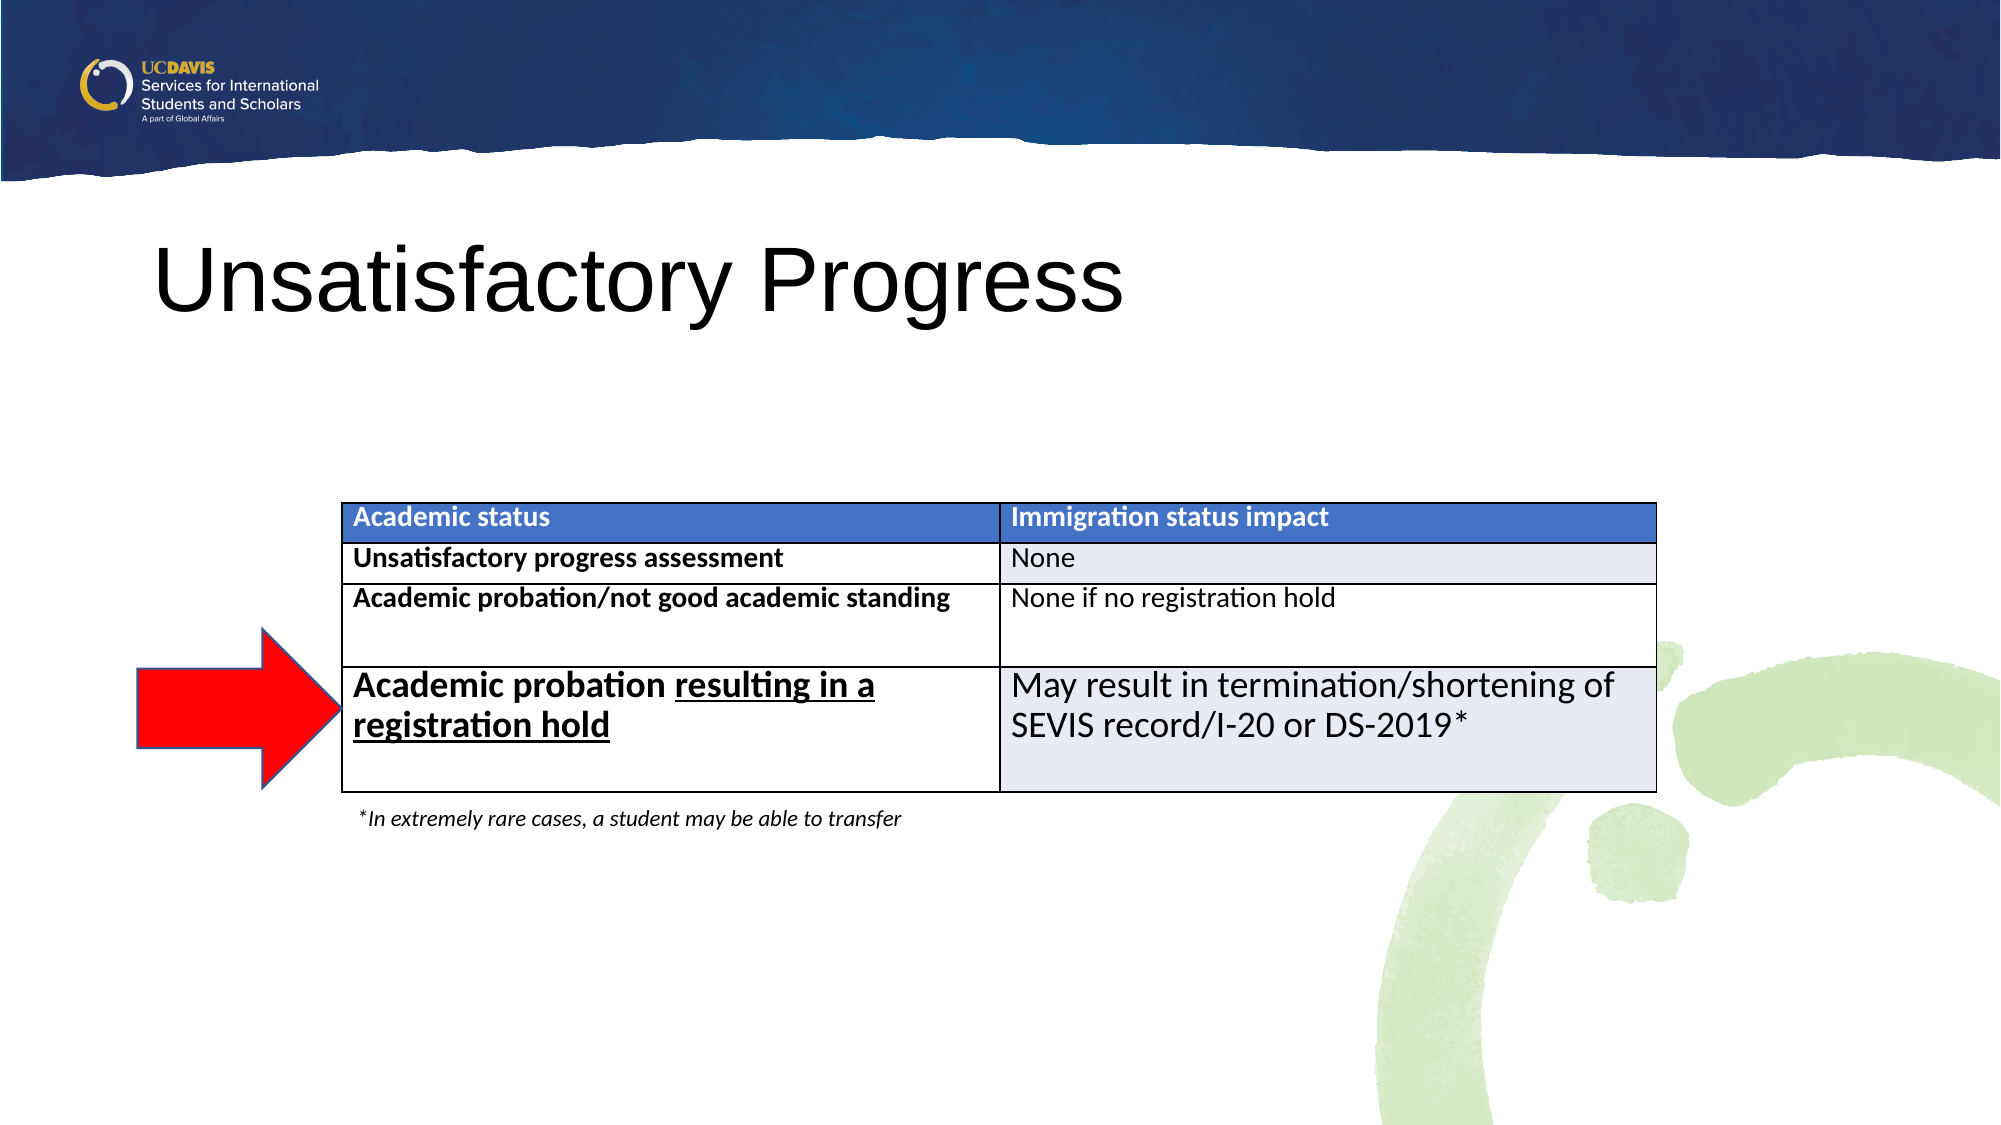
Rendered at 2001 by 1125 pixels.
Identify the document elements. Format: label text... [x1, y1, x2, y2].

table_cell Academic probation/not good academic standing [343, 585, 999, 666]
table_header Academic status [343, 504, 999, 542]
table_cell Unsatisfactory progress assessment [343, 544, 999, 583]
text_box [136, 626, 344, 791]
table_cell None [1001, 544, 1656, 583]
table_cell Academic probation resulting in a registration hold [343, 668, 999, 791]
table_cell None if no registration hold [1001, 585, 1656, 666]
table_header Immigration status impact [1001, 504, 1656, 542]
picture [0, 0, 2001, 1125]
text_box *In extremely rare cases, a student may be able to transfer [341, 796, 1657, 839]
table_cell May result in termination/shortening of SEVIS record/I-20 or DS-2019* [1001, 668, 1656, 791]
title Unsatisfactory Progress [137, 220, 1863, 343]
